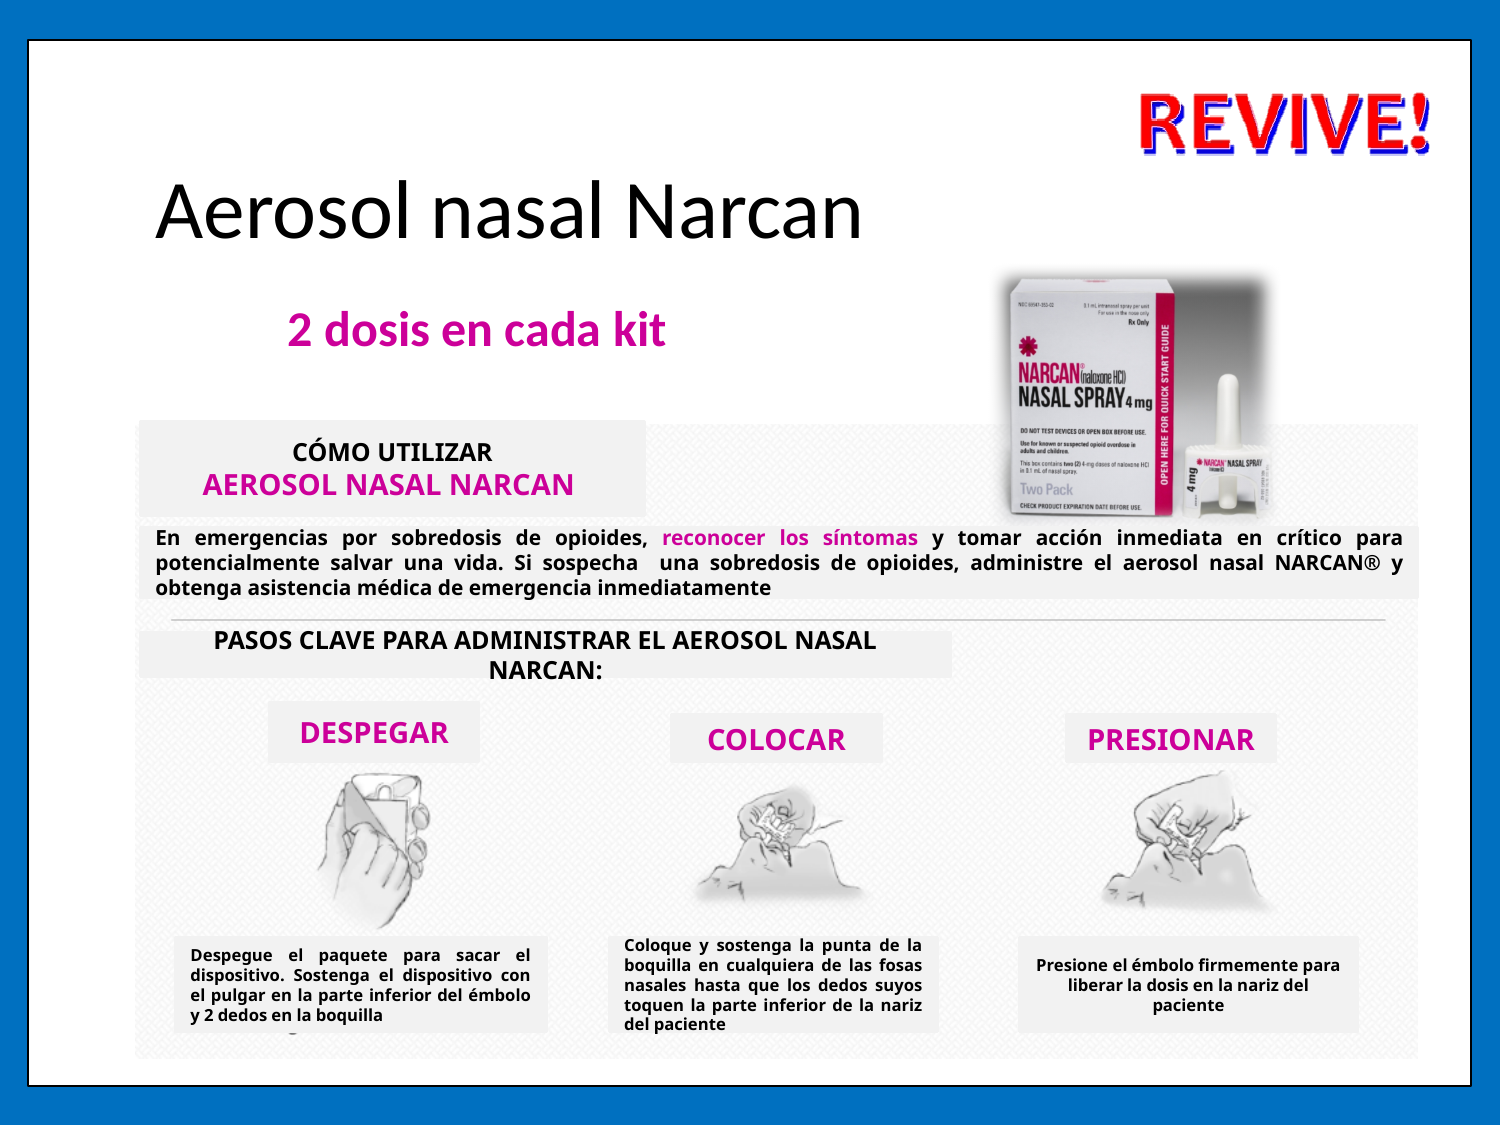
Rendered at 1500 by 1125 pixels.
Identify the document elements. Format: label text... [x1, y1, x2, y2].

text_box 2 dosis en cada kit [273, 289, 749, 364]
picture [134, 262, 1419, 1059]
list [63, 211, 1414, 935]
picture [1124, 78, 1442, 168]
title Aerosol nasal Narcan [140, 99, 1356, 211]
